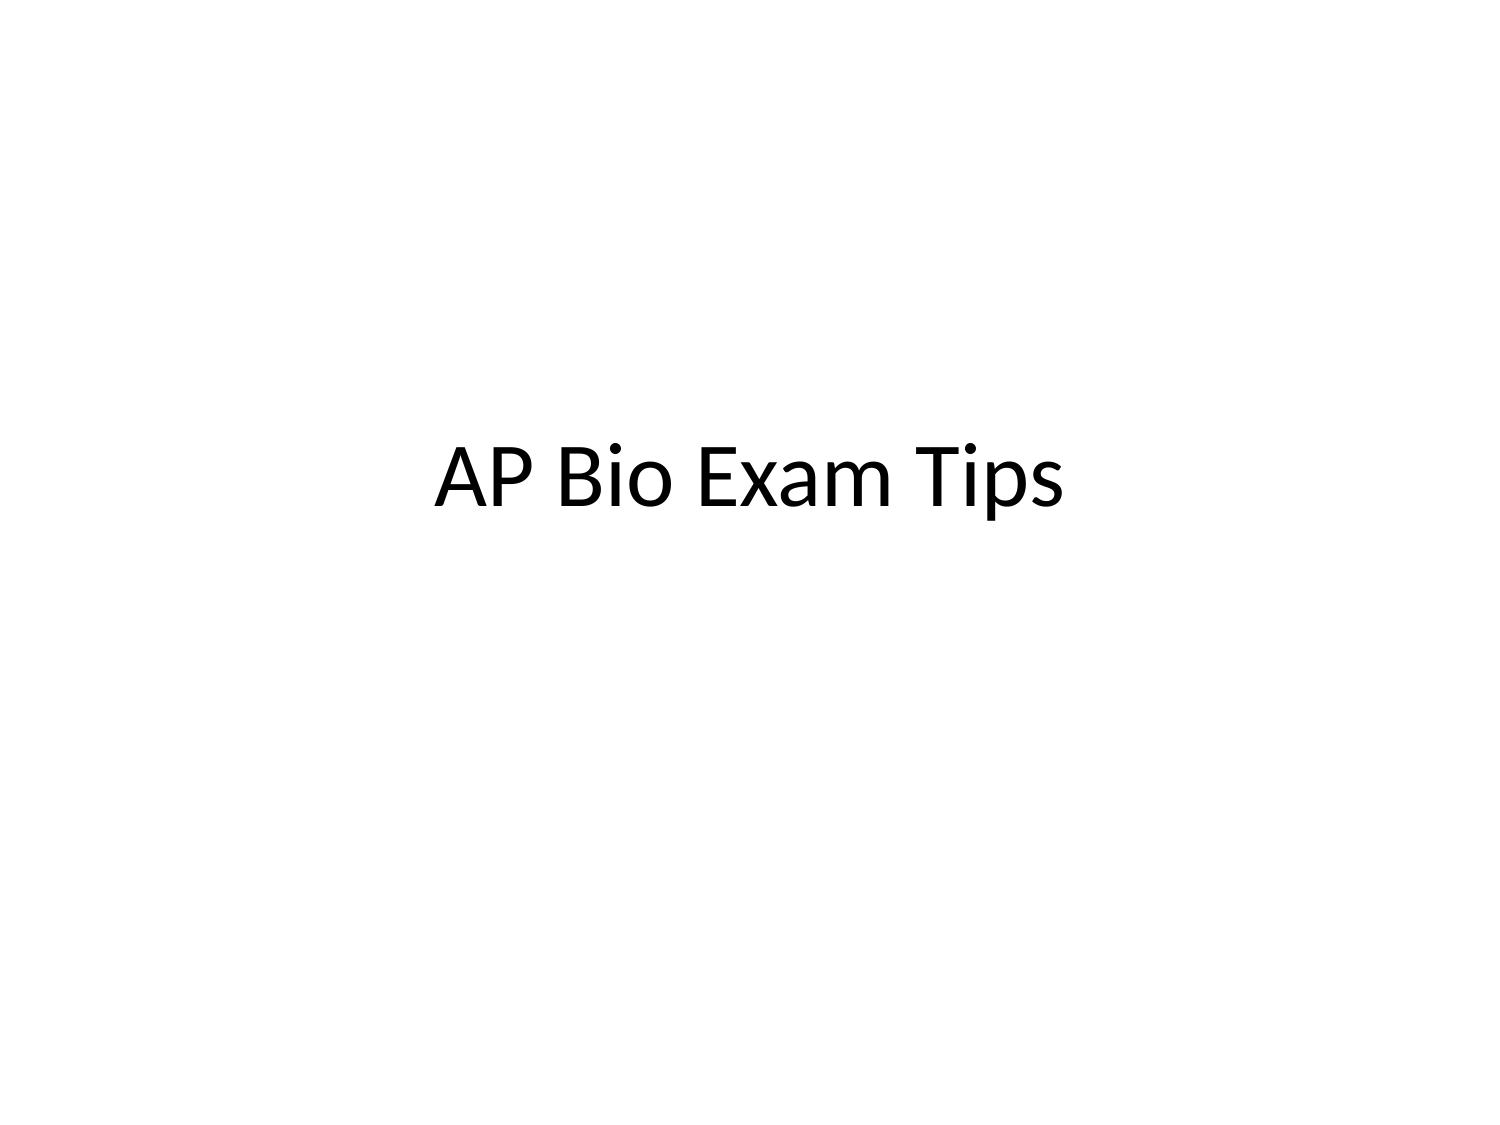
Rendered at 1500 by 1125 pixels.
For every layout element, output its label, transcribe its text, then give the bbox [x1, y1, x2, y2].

title AP Bio Exam Tips [112, 349, 1388, 591]
